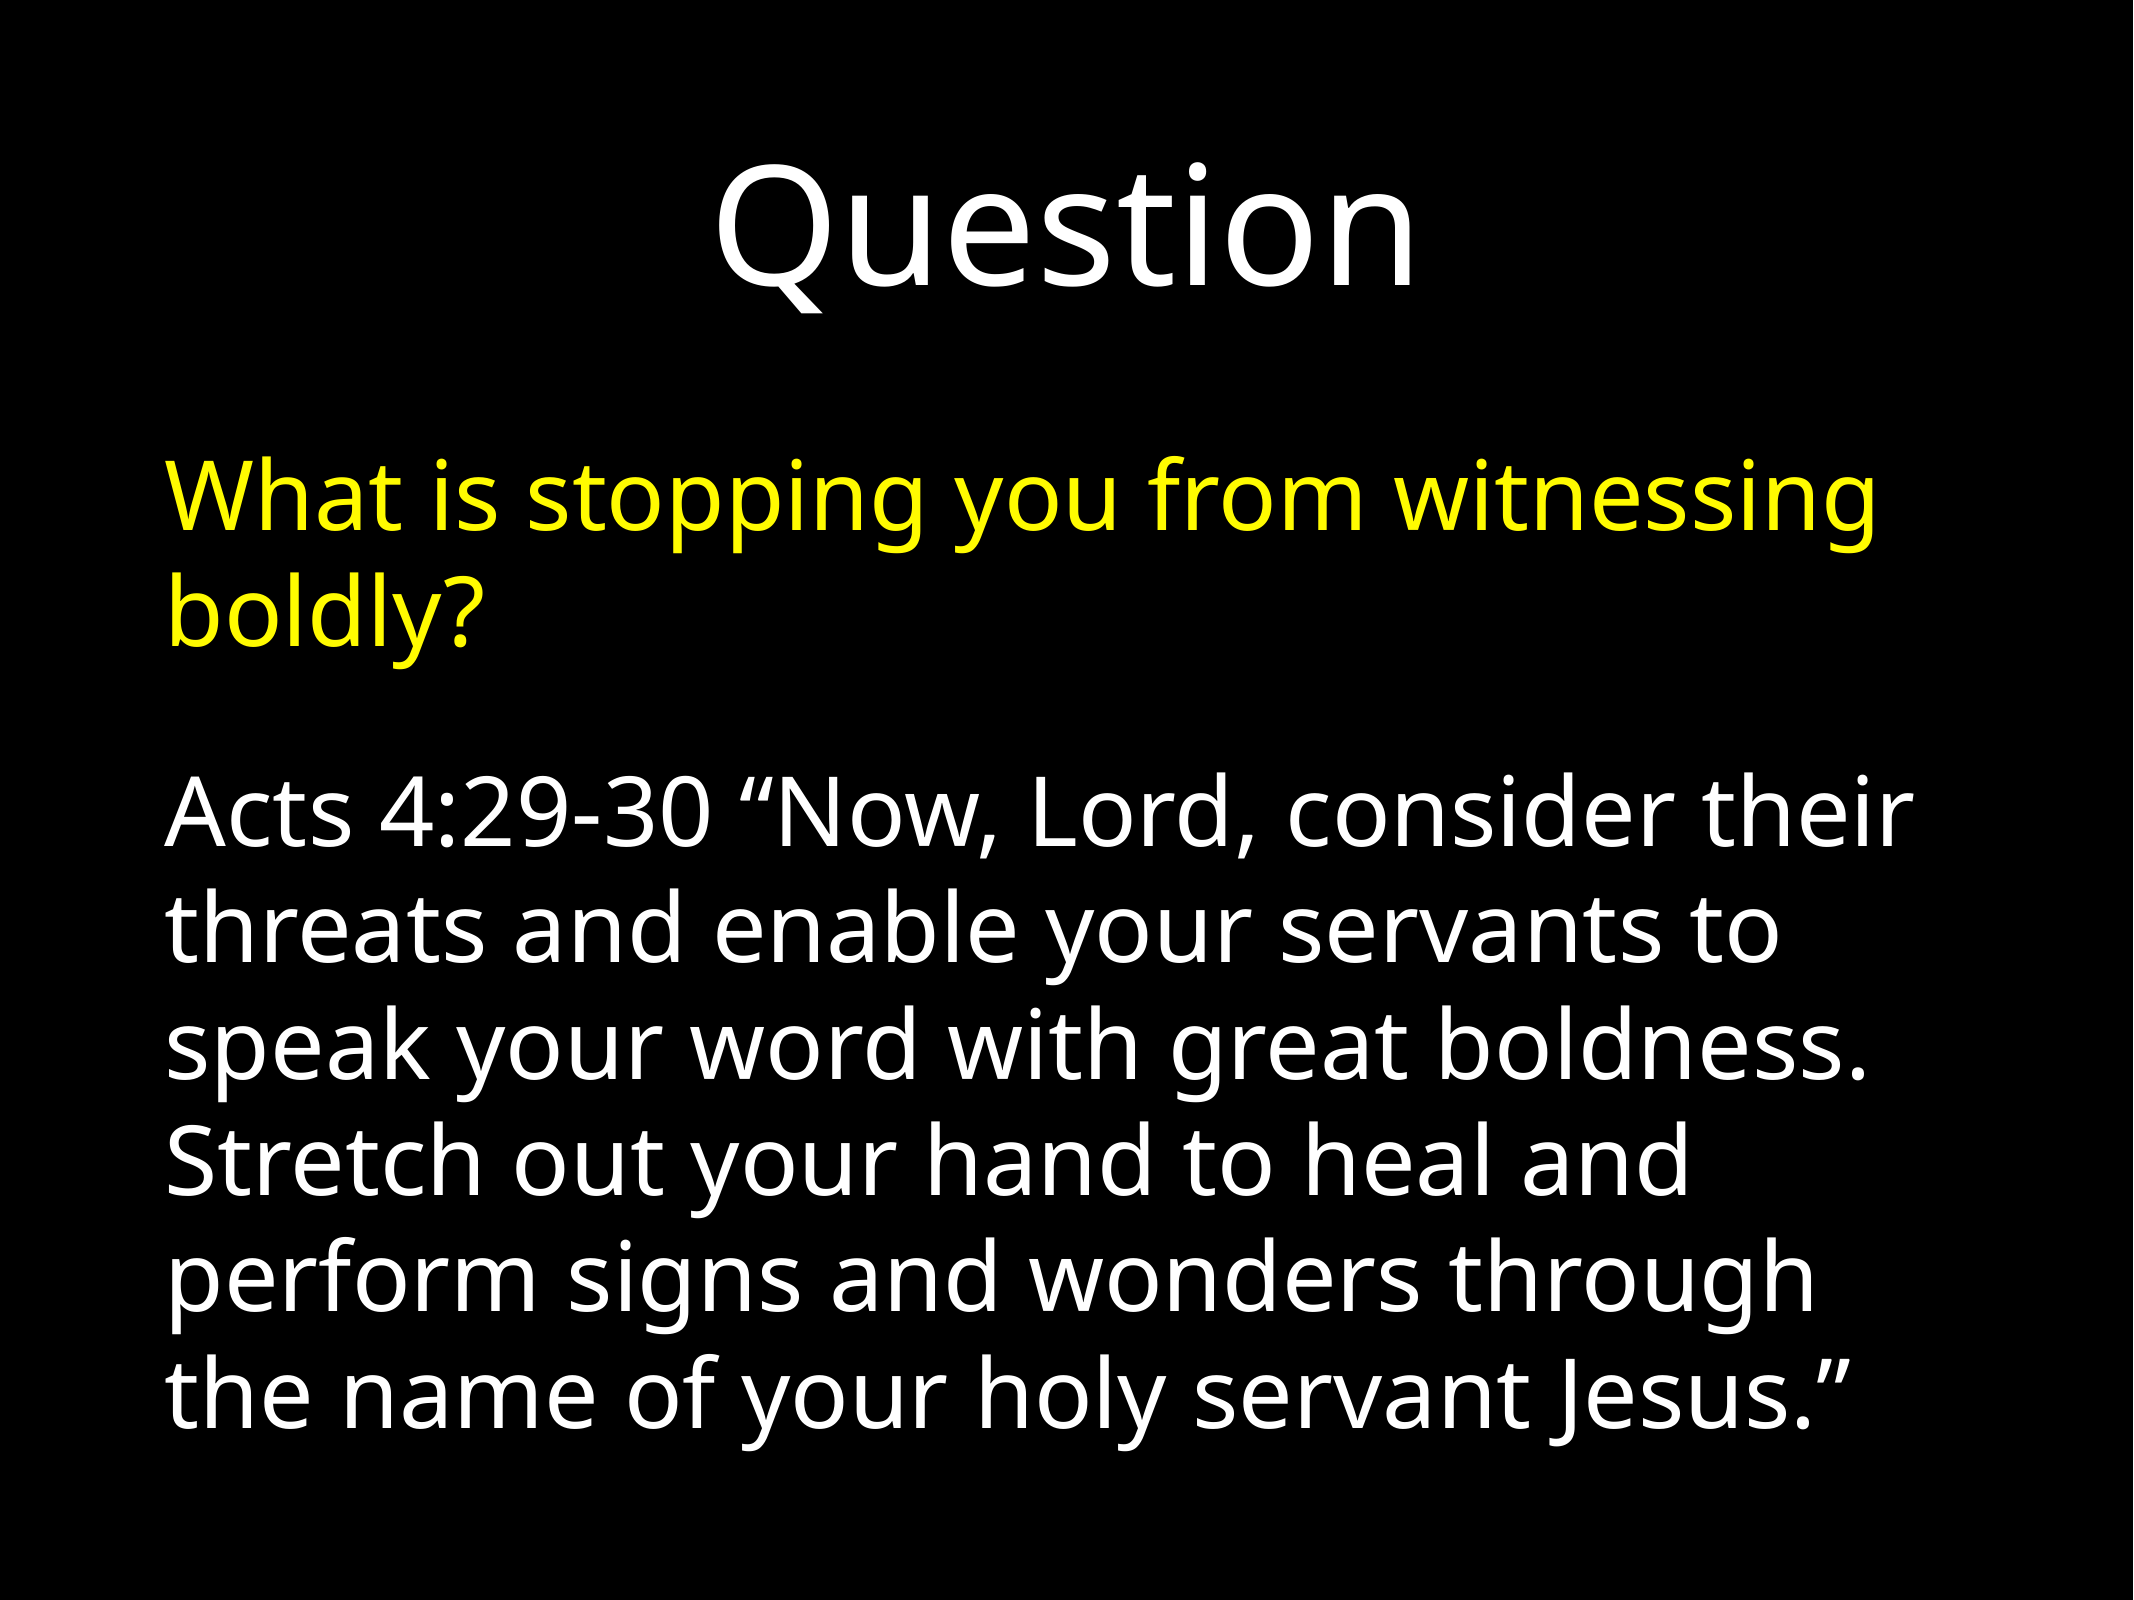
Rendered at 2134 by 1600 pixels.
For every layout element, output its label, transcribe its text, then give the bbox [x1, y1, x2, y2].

title Question [155, 41, 1978, 397]
list What is stopping you from witnessing boldly? Acts 4:29-30 “Now, Lord, consider their threats and enable your servants to speak your word with great boldness. Stretch out your hand to heal and perform signs and wonders through the name of your holy servant Jesus.” [155, 424, 1978, 1457]
